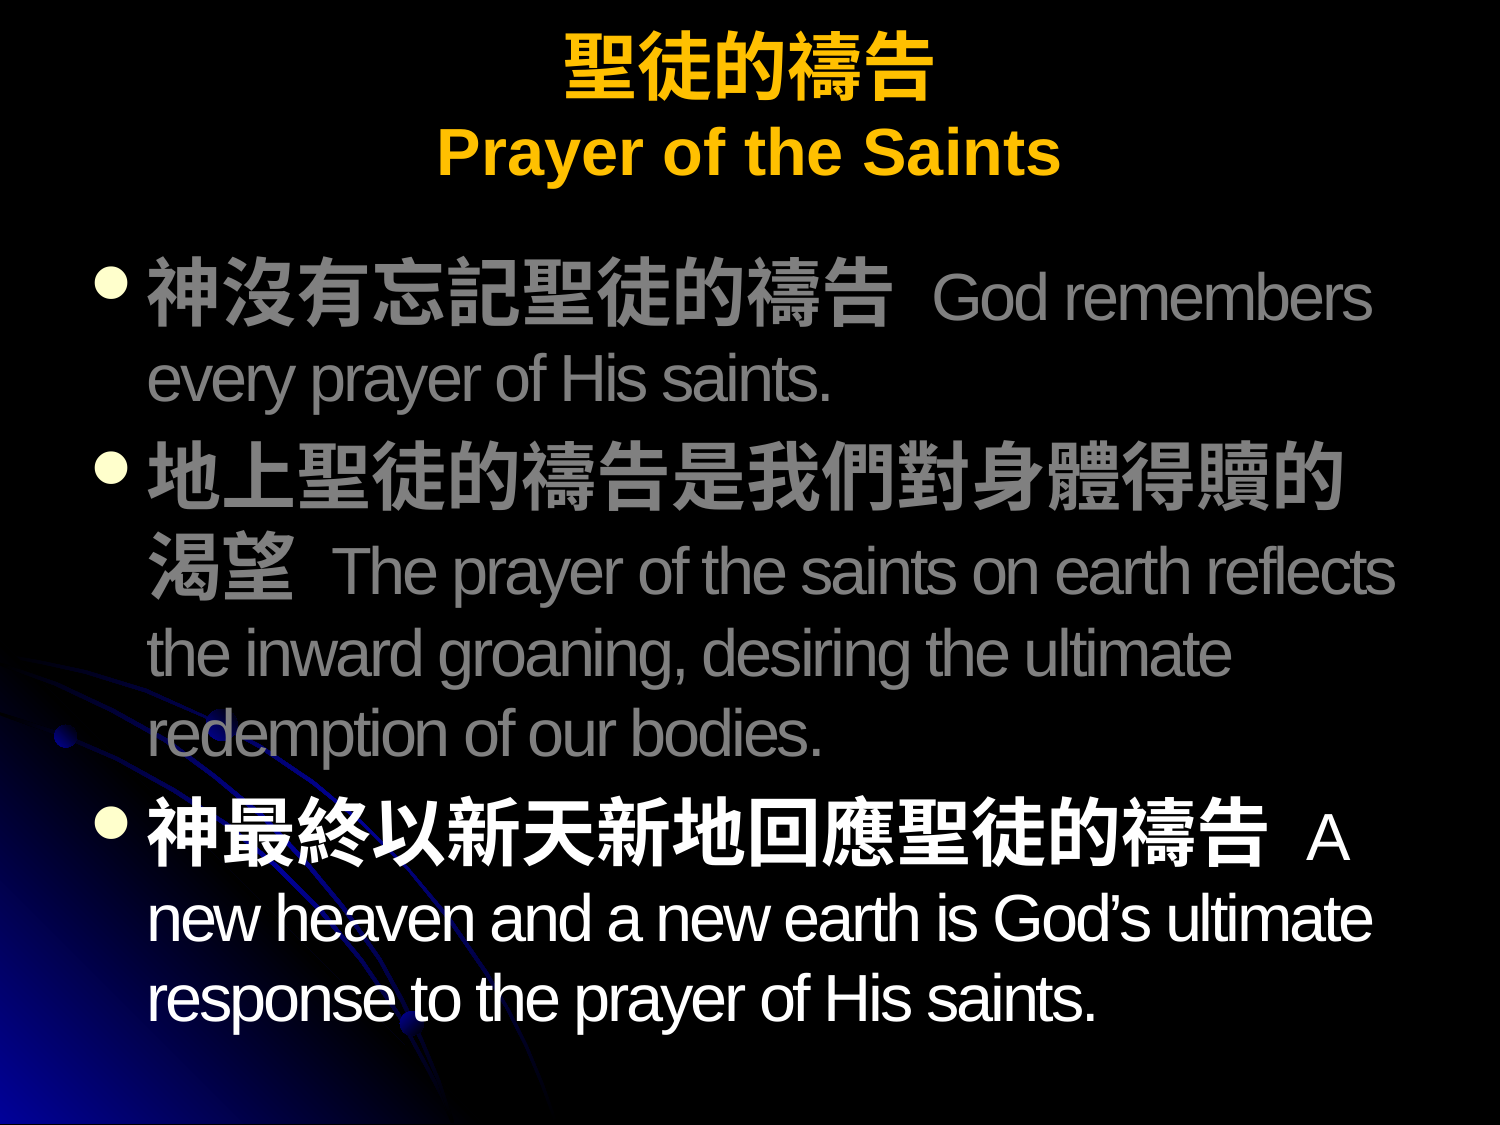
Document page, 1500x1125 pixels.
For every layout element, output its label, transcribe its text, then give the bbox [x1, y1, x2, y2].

list 神沒有忘記聖徒的禱告 God remembers every prayer of His saints. 地上聖徒的禱告是我們對身體得贖的渴望 The prayer of the saints on earth reflects the inward groaning, desiring the ultimate redemption of our bodies. 神最終以新天新地回應聖徒的禱告 A new heaven and a new earth is God’s ultimate response to the prayer of His saints. [75, 237, 1425, 894]
title 聖徒的禱告 Prayer of the Saints [75, 8, 1425, 200]
